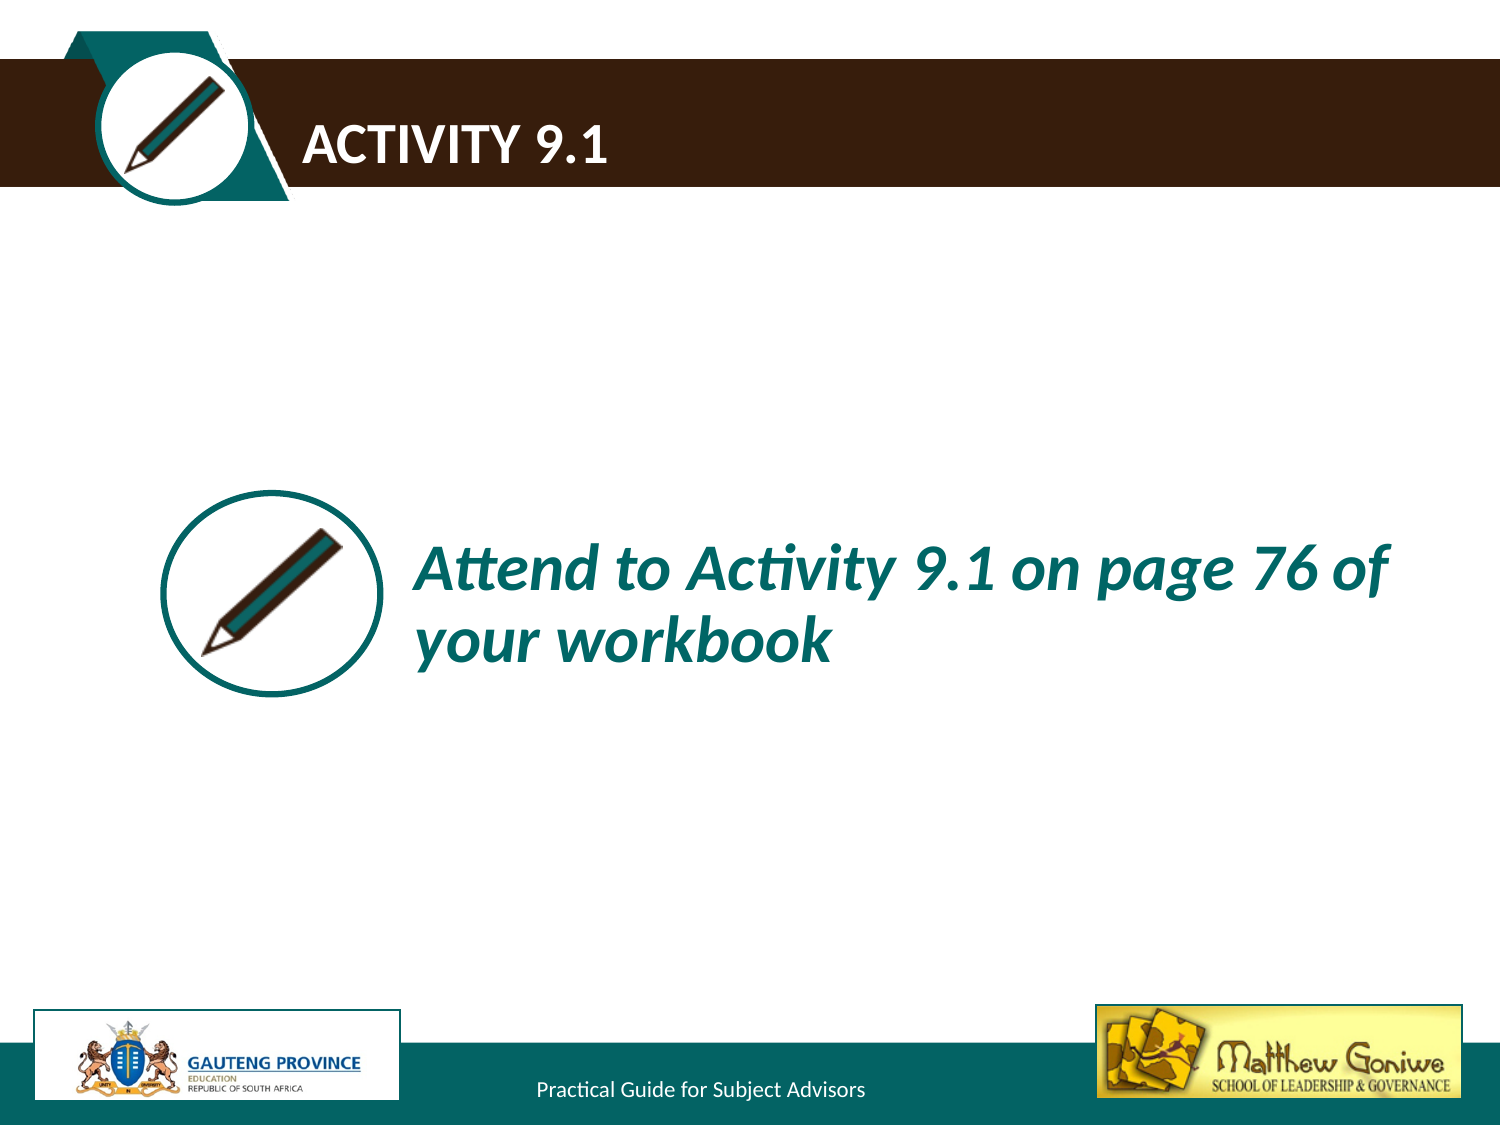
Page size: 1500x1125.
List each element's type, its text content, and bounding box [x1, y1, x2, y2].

picture [0, 0, 1500, 227]
title Activity 9.1 [287, 99, 1397, 191]
picture [67, 1014, 367, 1099]
picture [1097, 1006, 1461, 1098]
picture [201, 528, 343, 657]
list Attend to Activity 9.1 on page 76 of your workbook [399, 525, 1445, 691]
